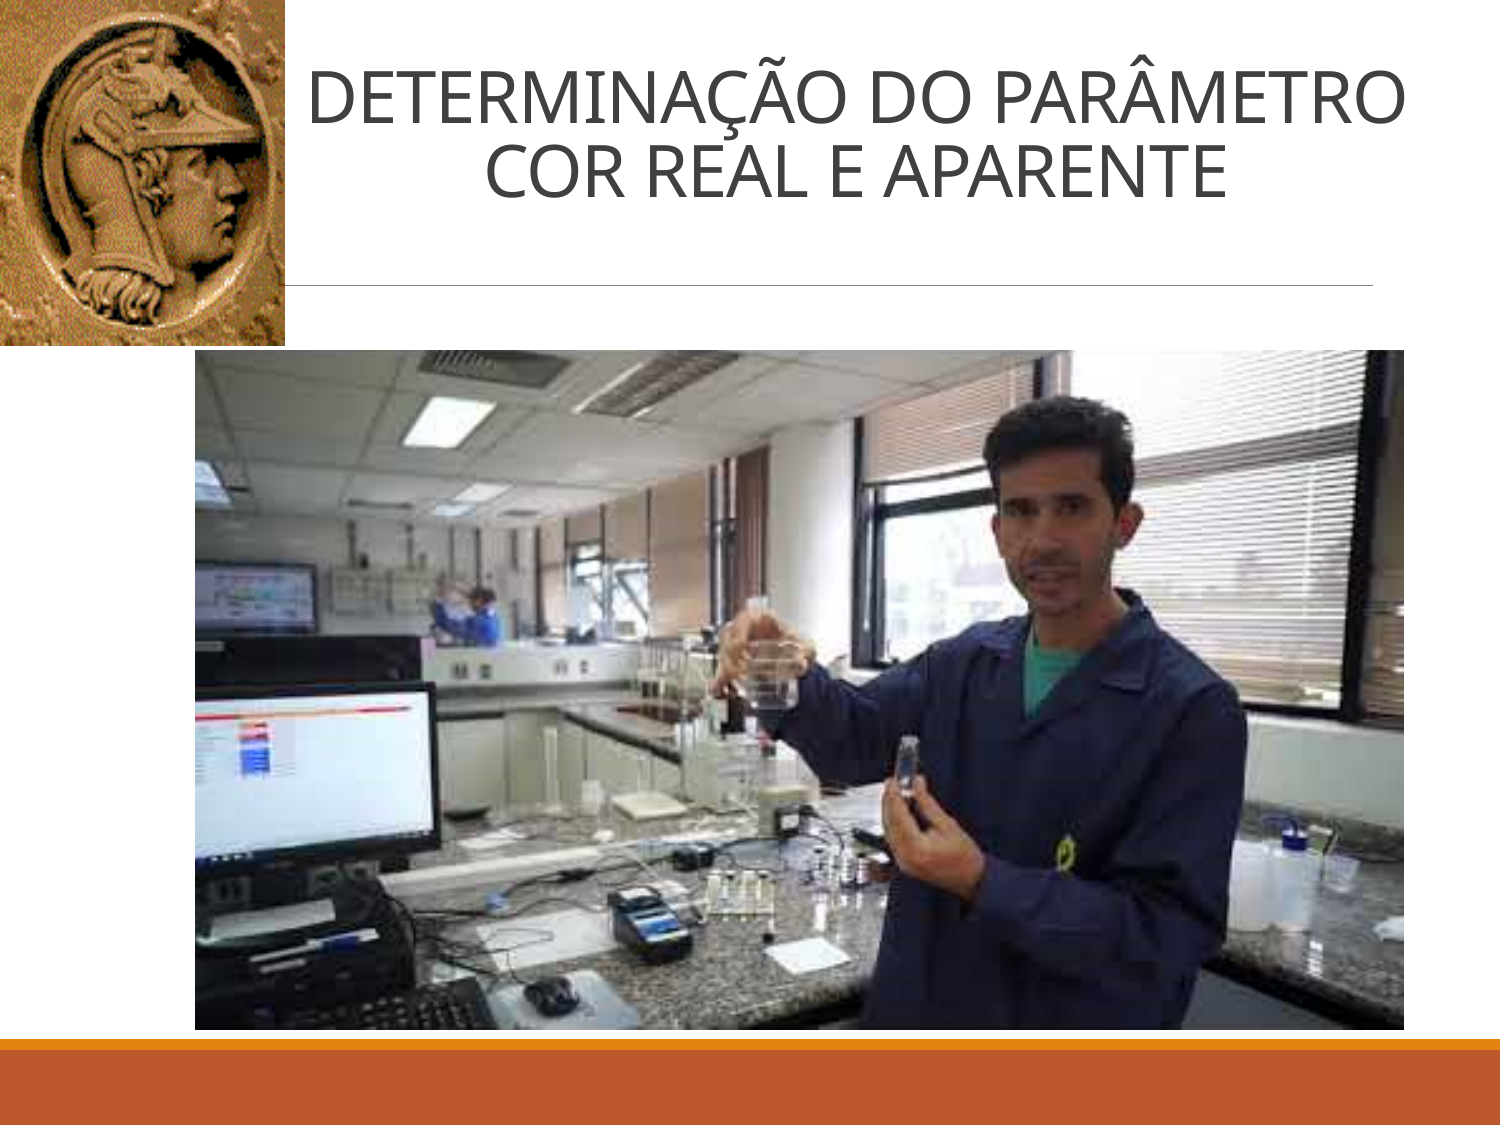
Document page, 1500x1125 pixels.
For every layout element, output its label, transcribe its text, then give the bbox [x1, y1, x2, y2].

picture [0, 0, 288, 351]
title DETERMINAÇÃO DO PARÂMETRO COR REAL E APARENTE [297, 54, 1425, 220]
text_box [194, 349, 1406, 1031]
